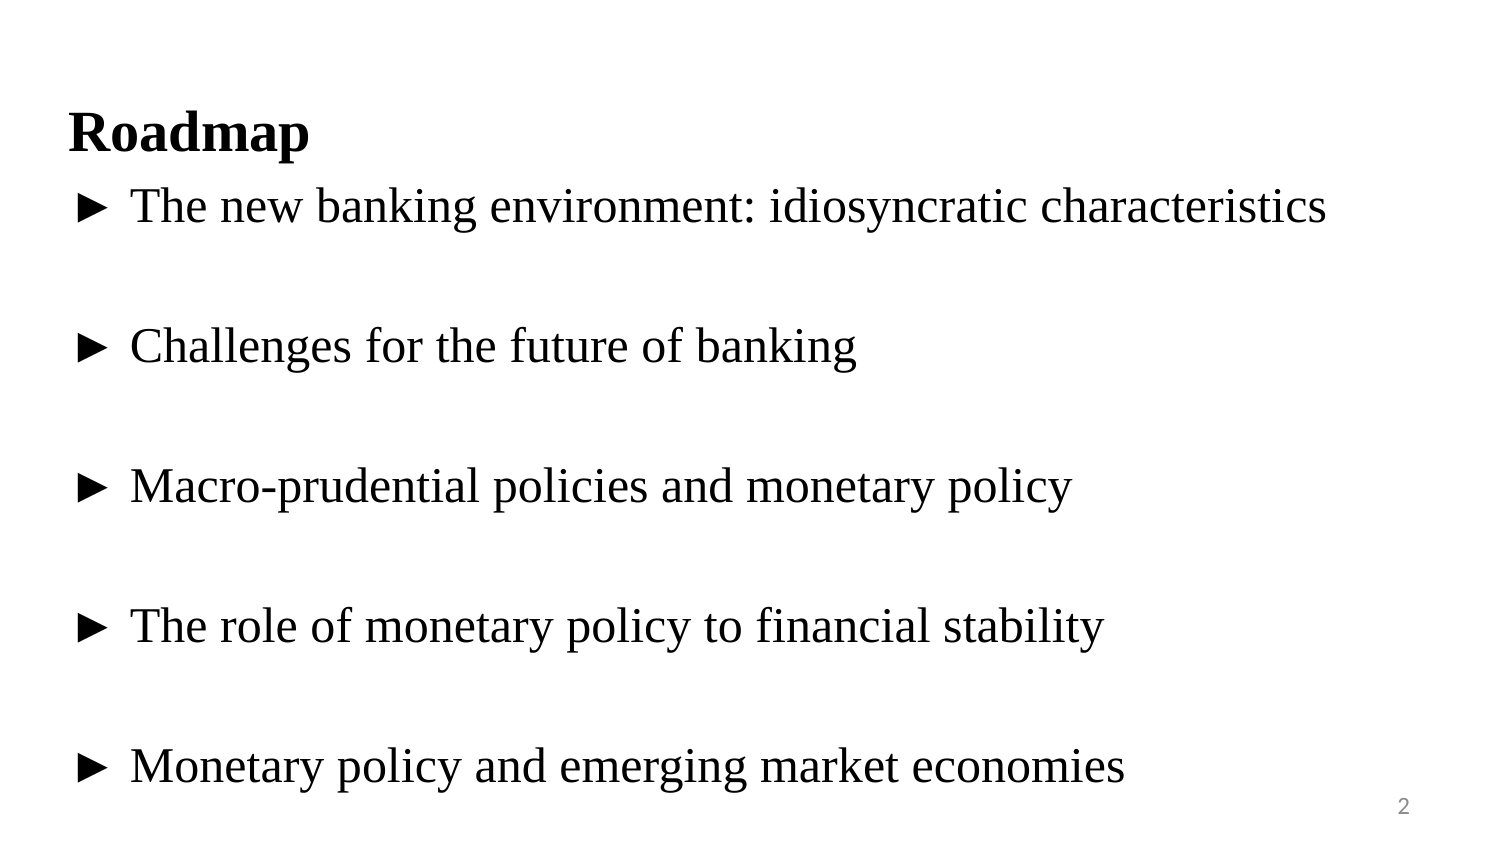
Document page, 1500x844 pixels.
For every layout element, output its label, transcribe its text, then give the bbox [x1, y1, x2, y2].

list Roadmap ► The new banking environment: idiosyncratic characteristics ► Challenges for the future of banking ► Macro-prudential policies and monetary policy ► The role of monetary policy to financial stability ► Monetary policy and emerging market economies ► Empirical (panel data) analysis: Preliminary results ► Conclusions [53, 85, 1404, 812]
slide_number 2 [1074, 782, 1425, 827]
